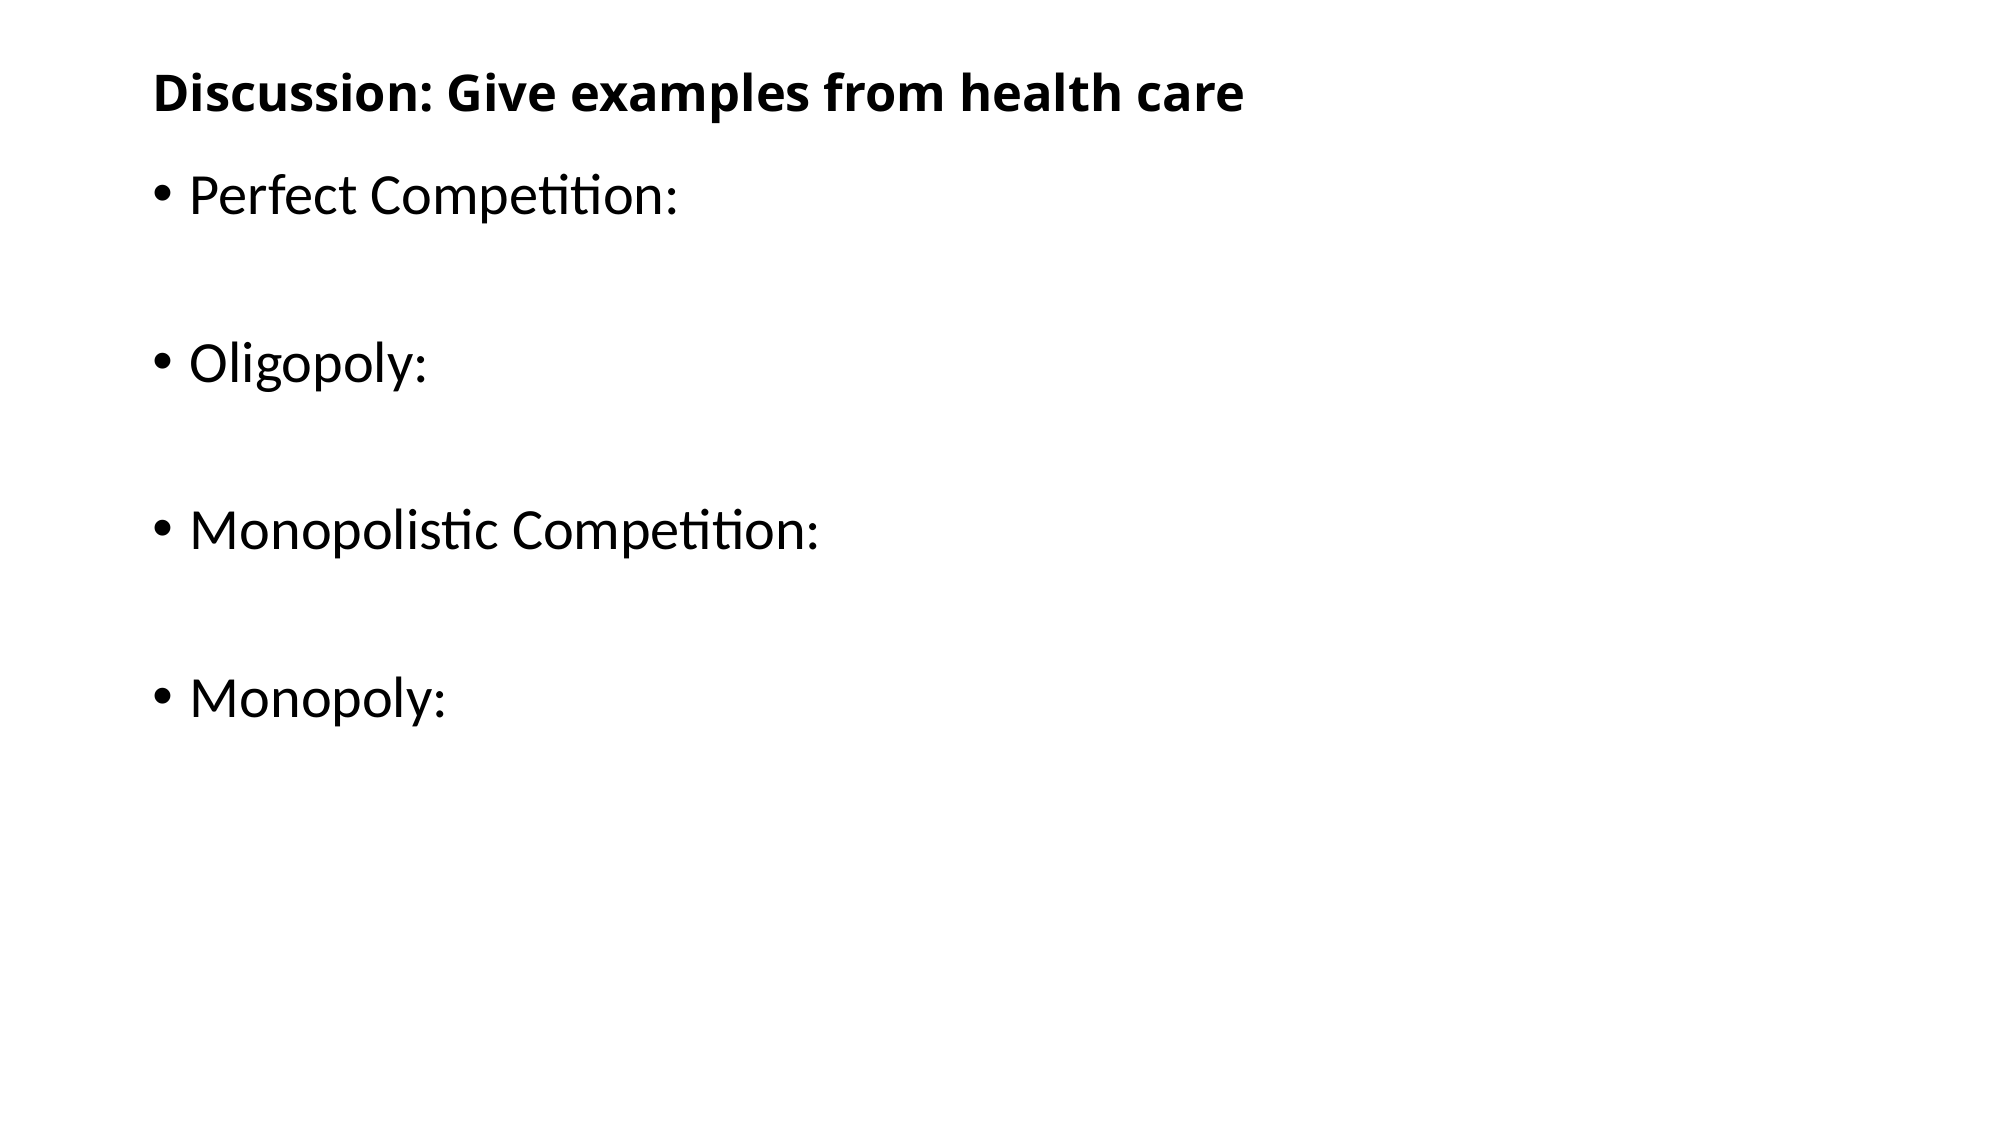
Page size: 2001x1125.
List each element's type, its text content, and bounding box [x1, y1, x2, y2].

list Perfect Competition: Oligopoly: Monopolistic Competition: Monopoly: [137, 156, 1863, 780]
title Discussion: Give examples from health care [137, 59, 1863, 130]
